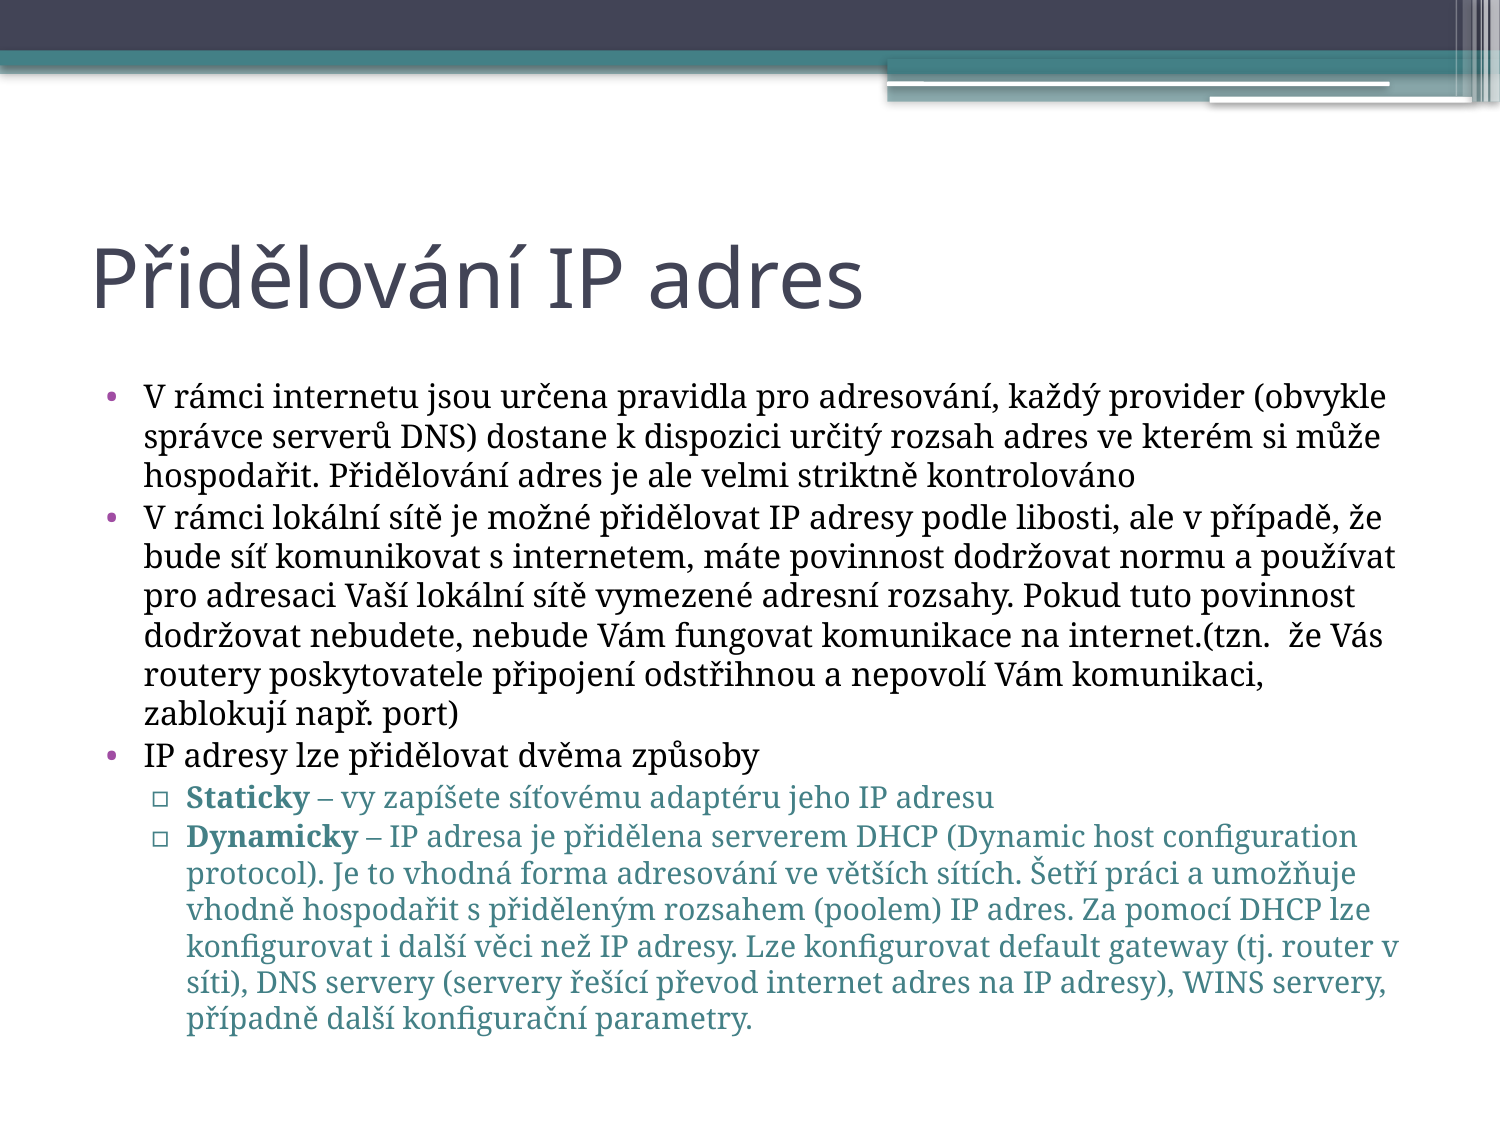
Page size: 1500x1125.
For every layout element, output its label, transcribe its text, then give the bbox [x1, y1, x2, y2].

title Přidělování IP adres [75, 187, 1425, 363]
list V rámci internetu jsou určena pravidla pro adresování, každý provider (obvykle správce serverů DNS) dostane k dispozici určitý rozsah adres ve kterém si může hospodařit. Přidělování adres je ale velmi striktně kontrolováno V rámci lokální sítě je možné přidělovat IP adresy podle libosti, ale v případě, že bude síť komunikovat s internetem, máte povinnost dodržovat normu a používat pro adresaci Vaší lokální sítě vymezené adresní rozsahy. Pokud tuto povinnost dodržovat nebudete, nebude Vám fungovat komunikace na internet.(tzn. že Vás routery poskytovatele připojení odstřihnou a nepovolí Vám komunikaci, zablokují např. port) IP adresy lze přidělovat dvěma způsoby Staticky – vy zapíšete síťovému adaptéru jeho IP adresu Dynamicky – IP adresa je přidělena serverem DHCP (Dynamic host configuration protocol). Je to vhodná forma adresování ve větších sítích. Šetří práci a umožňuje vhodně hospodařit s přiděleným rozsahem (poolem) IP adres. Za pomocí DHCP lze konfigurovat i další věci než IP adresy. Lze konfigurovat default gateway (tj. router v síti), DNS servery (servery řešící převod internet adres na IP adresy), WINS servery, případně další konfigurační parametry. [75, 368, 1425, 1079]
